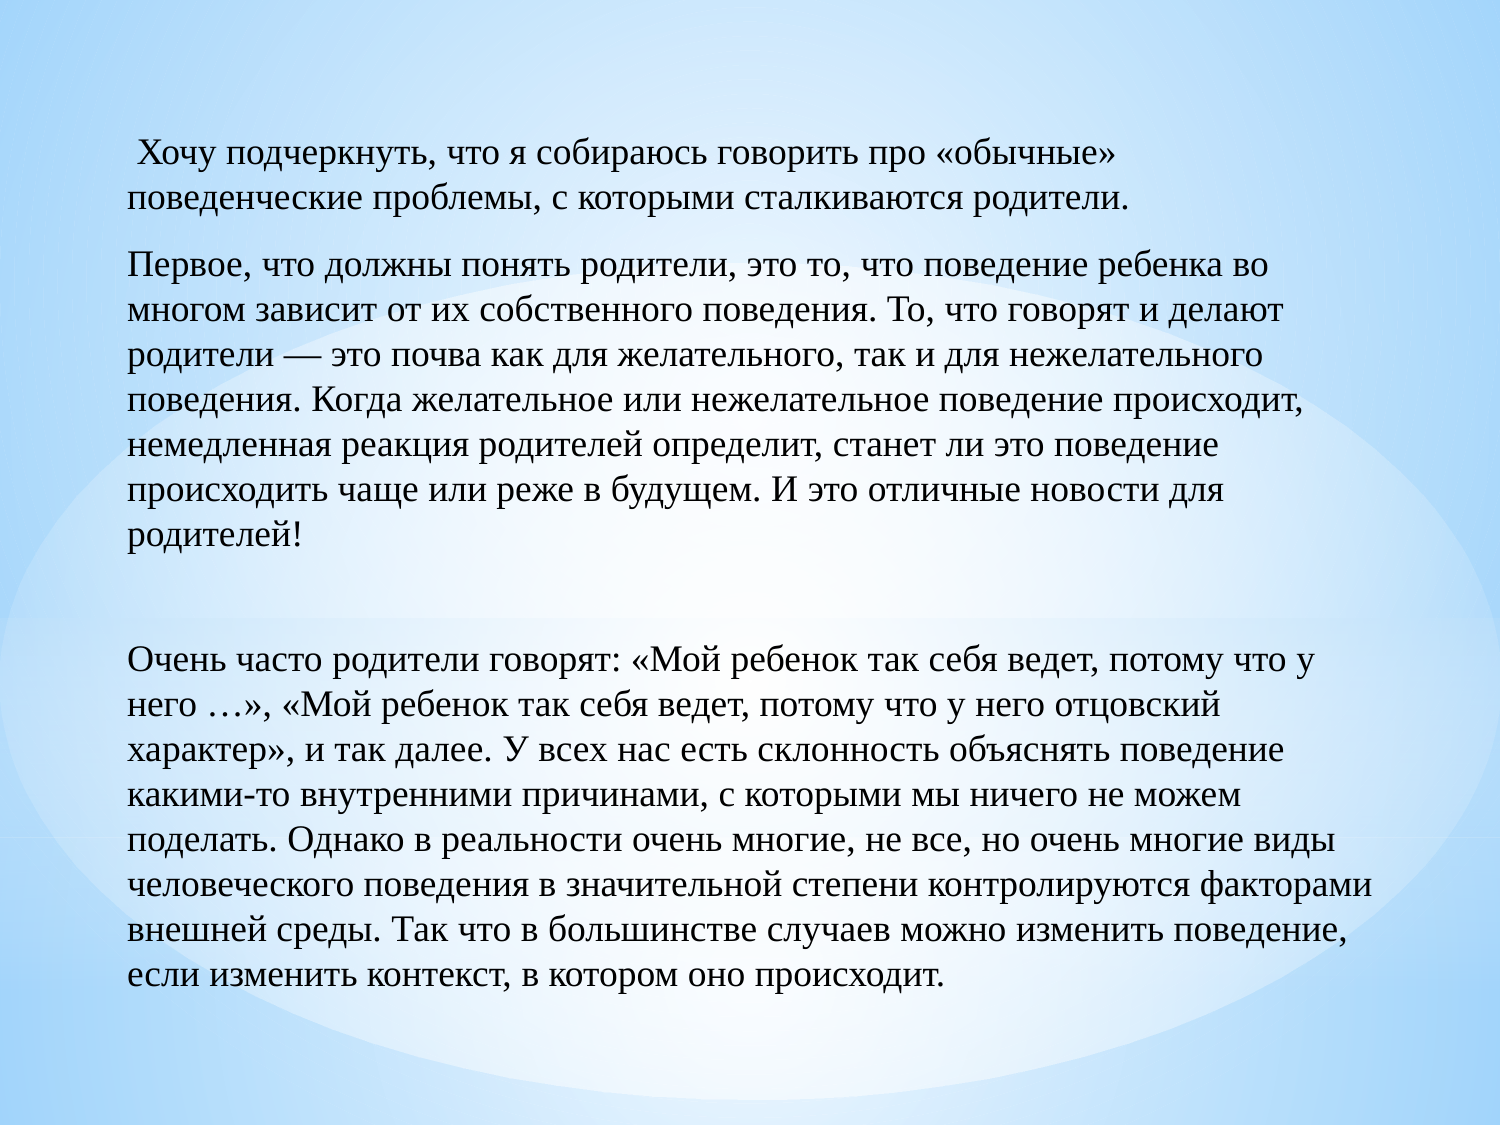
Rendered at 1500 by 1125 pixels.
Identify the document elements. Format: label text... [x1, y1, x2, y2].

text_box Хочу подчеркнуть, что я собираюсь говорить про «обычные» поведенческие проблемы, с которыми сталкиваются родители. [112, 119, 1365, 225]
text_box Очень часто родители говорят: «Мой ребенок так себя ведет, потому что у него …», «Мой ребенок так себя ведет, потому что у него отцовский характер», и так далее. У всех нас есть склонность объяснять поведение какими-то внутренними причинами, с которыми мы ничего не можем поделать. Однако в реальности очень многие, не все, но очень многие виды человеческого поведения в значительной степени контролируются факторами внешней среды. Так что в большинстве случаев можно изменить поведение, если изменить контекст, в котором оно происходит. [112, 626, 1400, 1002]
text_box Первое, что должны понять родители, это то, что поведение ребенка во многом зависит от их собственного поведения. То, что говорят и делают родители — это почва как для желательного, так и для нежелательного поведения. Когда желательное или нежелательное поведение происходит, немедленная реакция родителей определит, станет ли это поведение происходить чаще или реже в будущем. И это отличные новости для родителей! [112, 231, 1377, 562]
